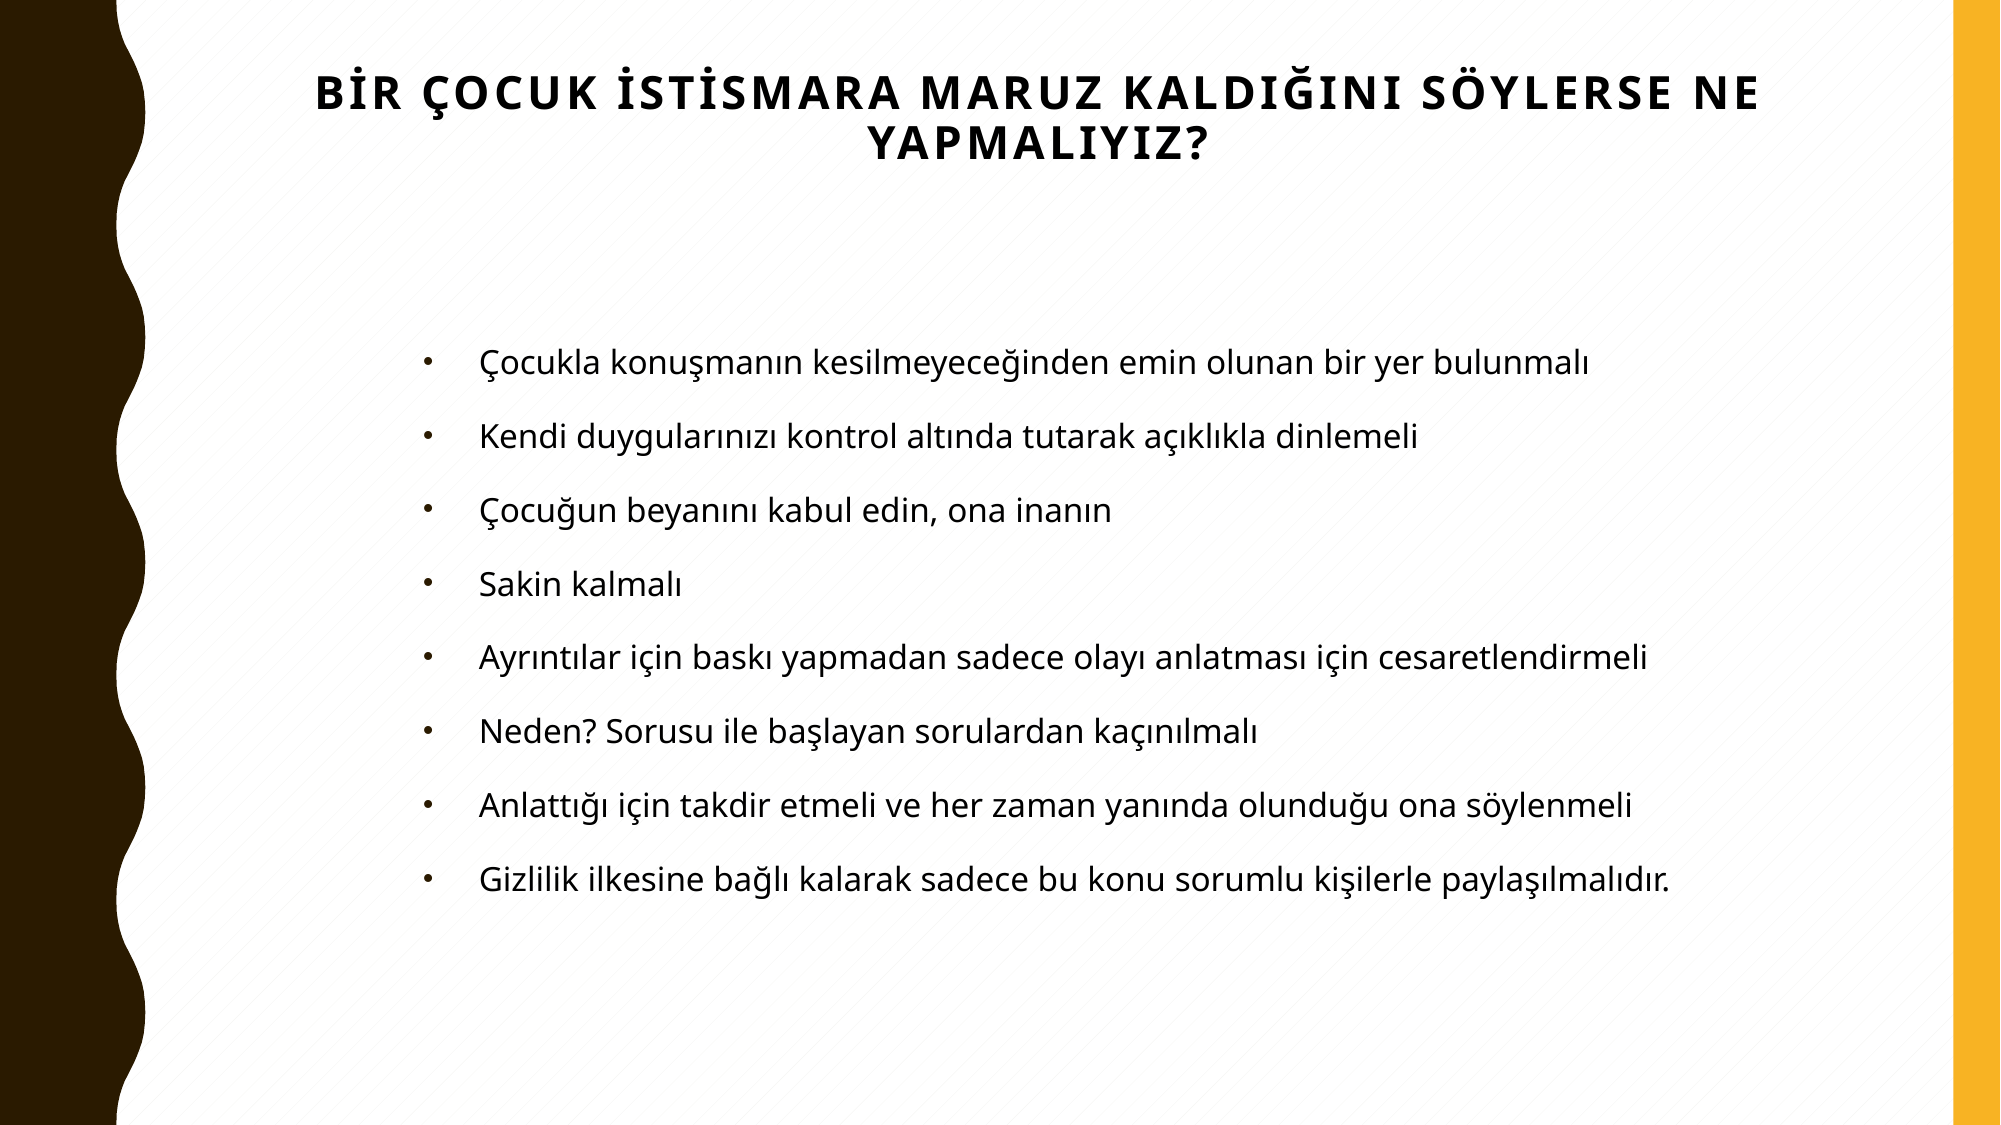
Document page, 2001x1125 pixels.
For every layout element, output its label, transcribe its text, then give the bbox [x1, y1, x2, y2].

list Çocukla konuşmanın kesilmeyeceğinden emin olunan bir yer bulunmalı Kendi duygularınızı kontrol altında tutarak açıklıkla dinlemeli Çocuğun beyanını kabul edin, ona inanın Sakin kalmalı Ayrıntılar için baskı yapmadan sadece olayı anlatması için cesaretlendirmeli Neden? Sorusu ile başlayan sorulardan kaçınılmalı Anlattığı için takdir etmeli ve her zaman yanında olunduğu ona söylenmeli Gizlilik ilkesine bağlı kalarak sadece bu konu sorumlu kişilerle paylaşılmalıdır. [407, 330, 1814, 921]
title BİR ÇOCUK İSTİSMARA MARUZ KALDIĞINI SÖYLERSE NE YAPMALIYIZ? [205, 62, 1875, 308]
